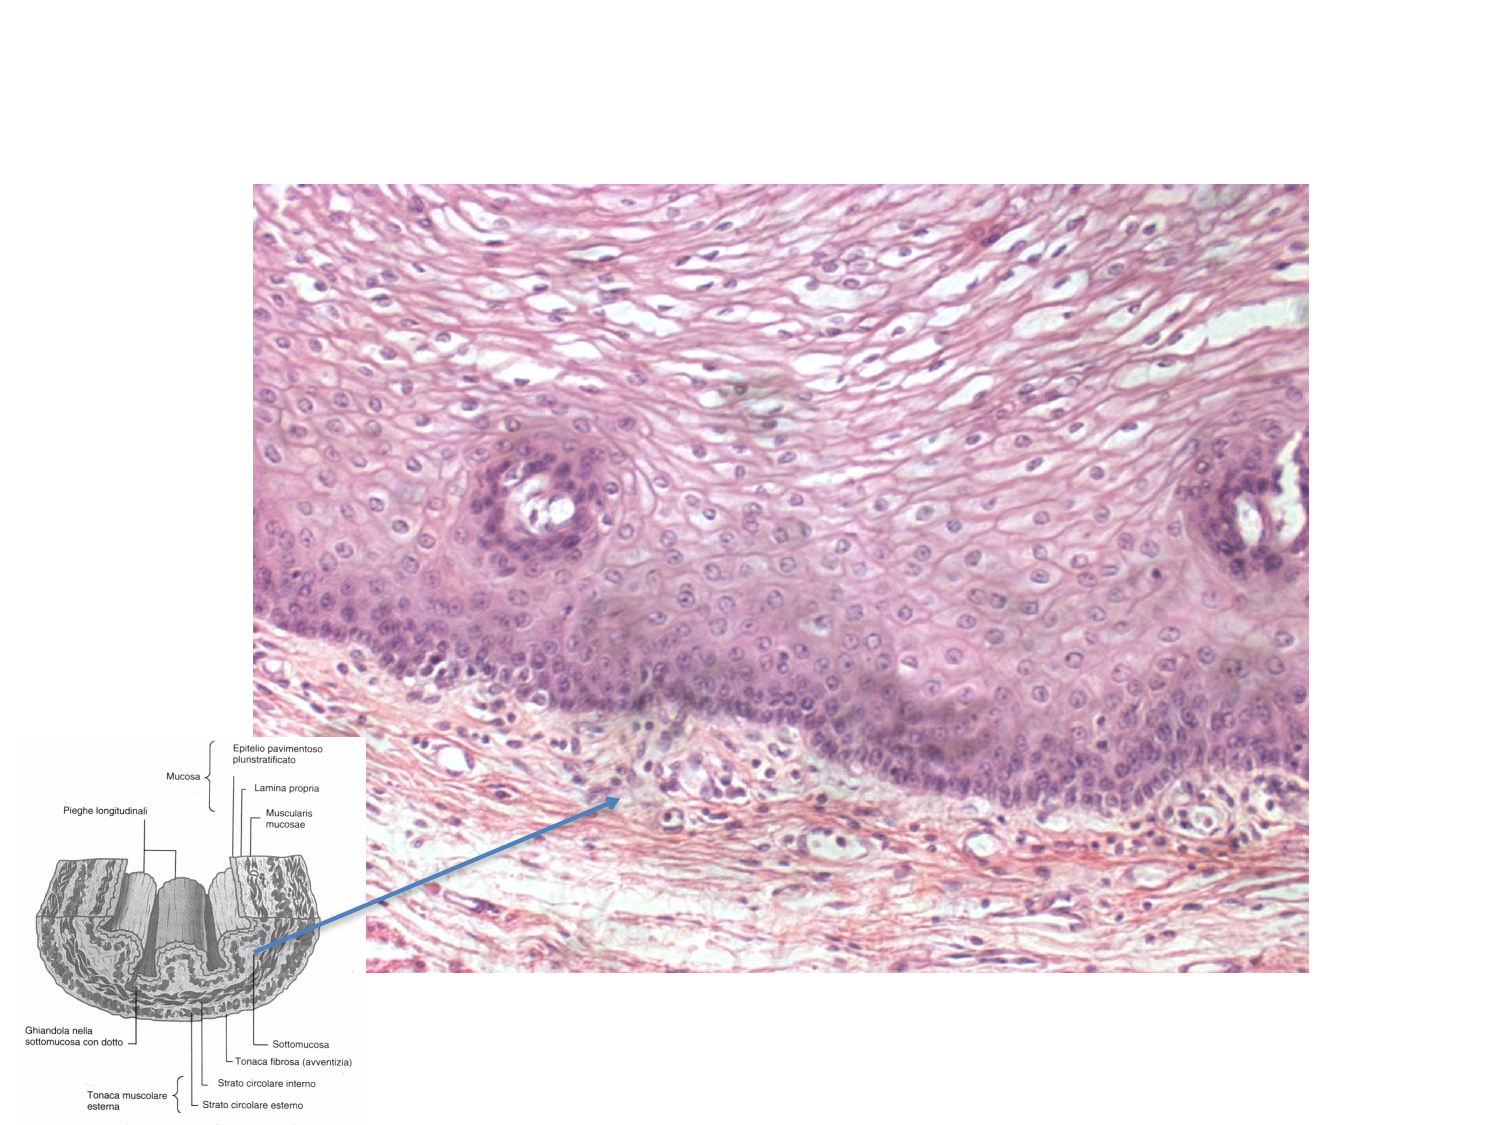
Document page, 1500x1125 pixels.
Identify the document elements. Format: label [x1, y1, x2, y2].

picture [17, 184, 1309, 1125]
text_box [253, 798, 621, 953]
